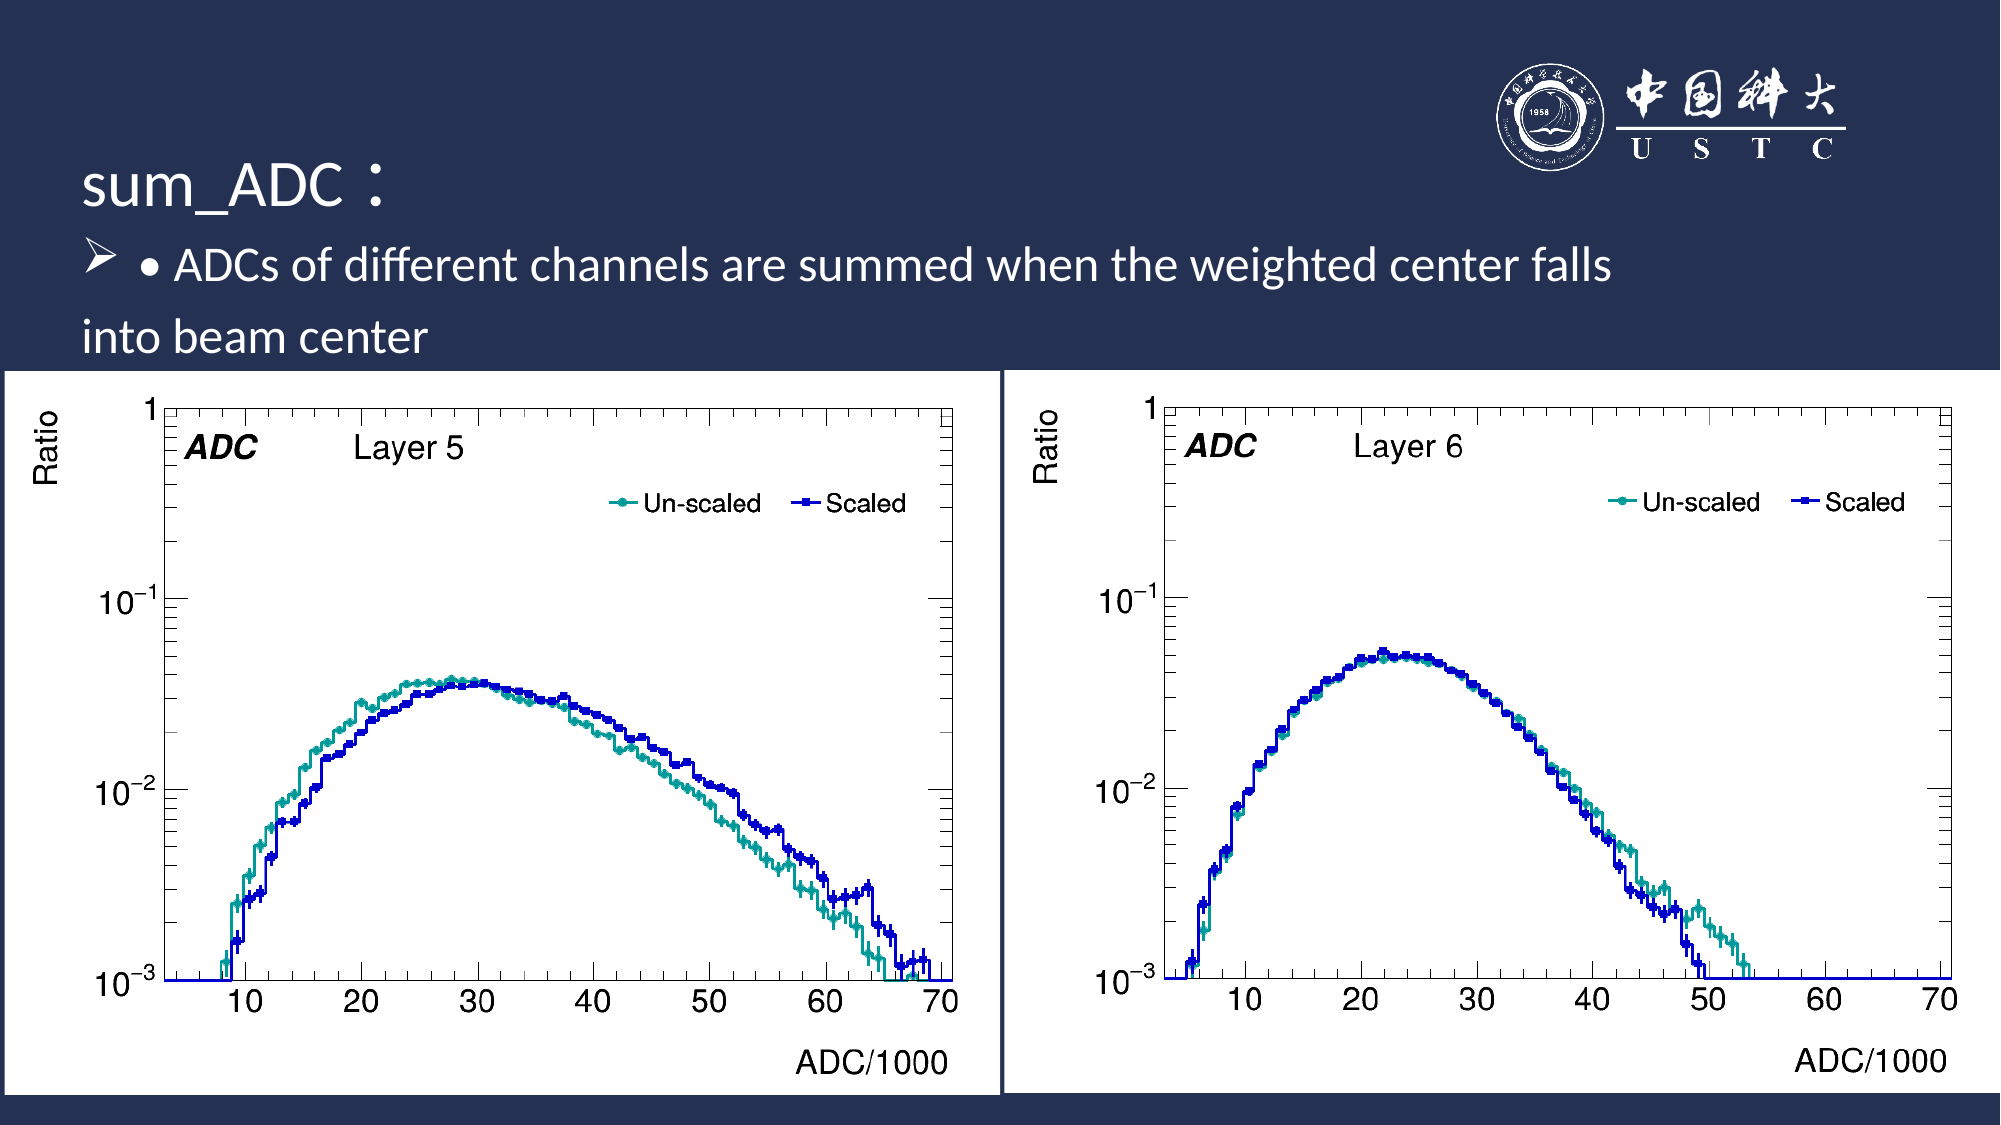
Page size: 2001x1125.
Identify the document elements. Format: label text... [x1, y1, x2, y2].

text_box sum_ADC： • ADCs of different channels are summed when the weighted center falls into beam center [66, 116, 1931, 1038]
picture [1004, 370, 2000, 1093]
picture [4, 371, 1001, 1095]
picture [1460, 35, 1881, 200]
